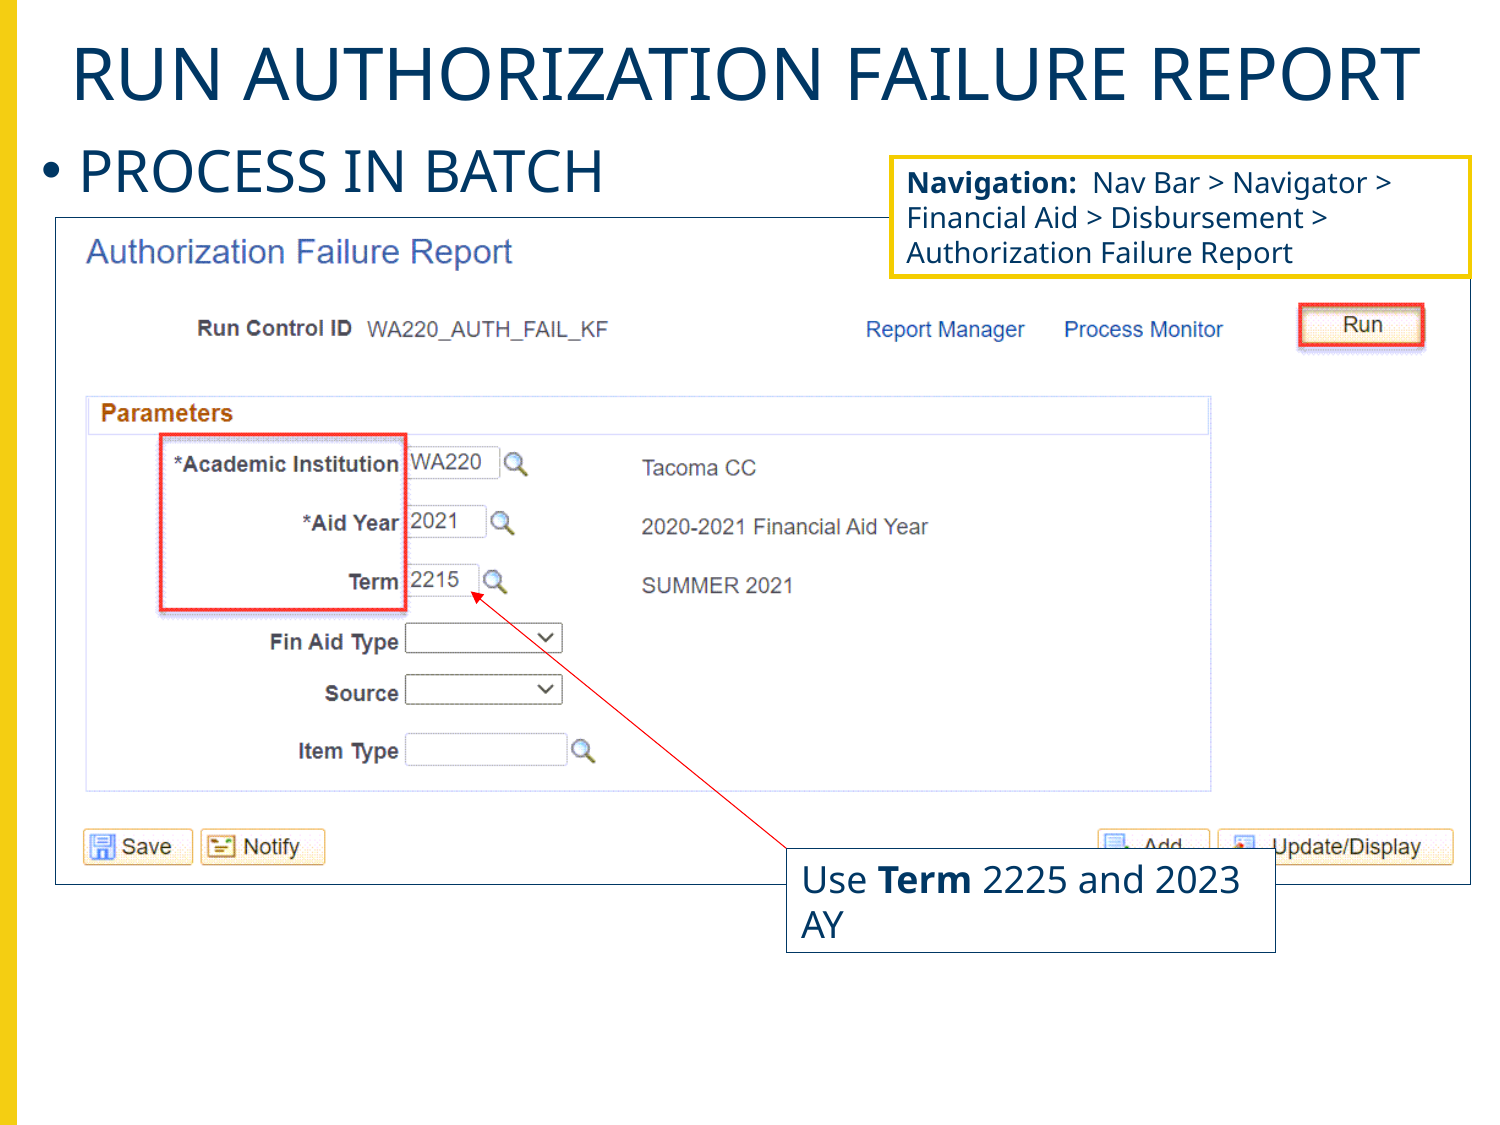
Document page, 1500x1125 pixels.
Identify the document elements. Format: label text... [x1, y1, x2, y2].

list PROCESS IN BATCH [26, 134, 1453, 1008]
picture [55, 217, 1471, 885]
text_box Use Term 2225 and 2023 AY [786, 885, 1276, 953]
text_box Navigation: Nav Bar > Navigator > Financial Aid > Disbursement > Authorization Failure Report [891, 156, 1471, 217]
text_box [470, 591, 787, 849]
title Run authorization failure report [55, 30, 1448, 134]
